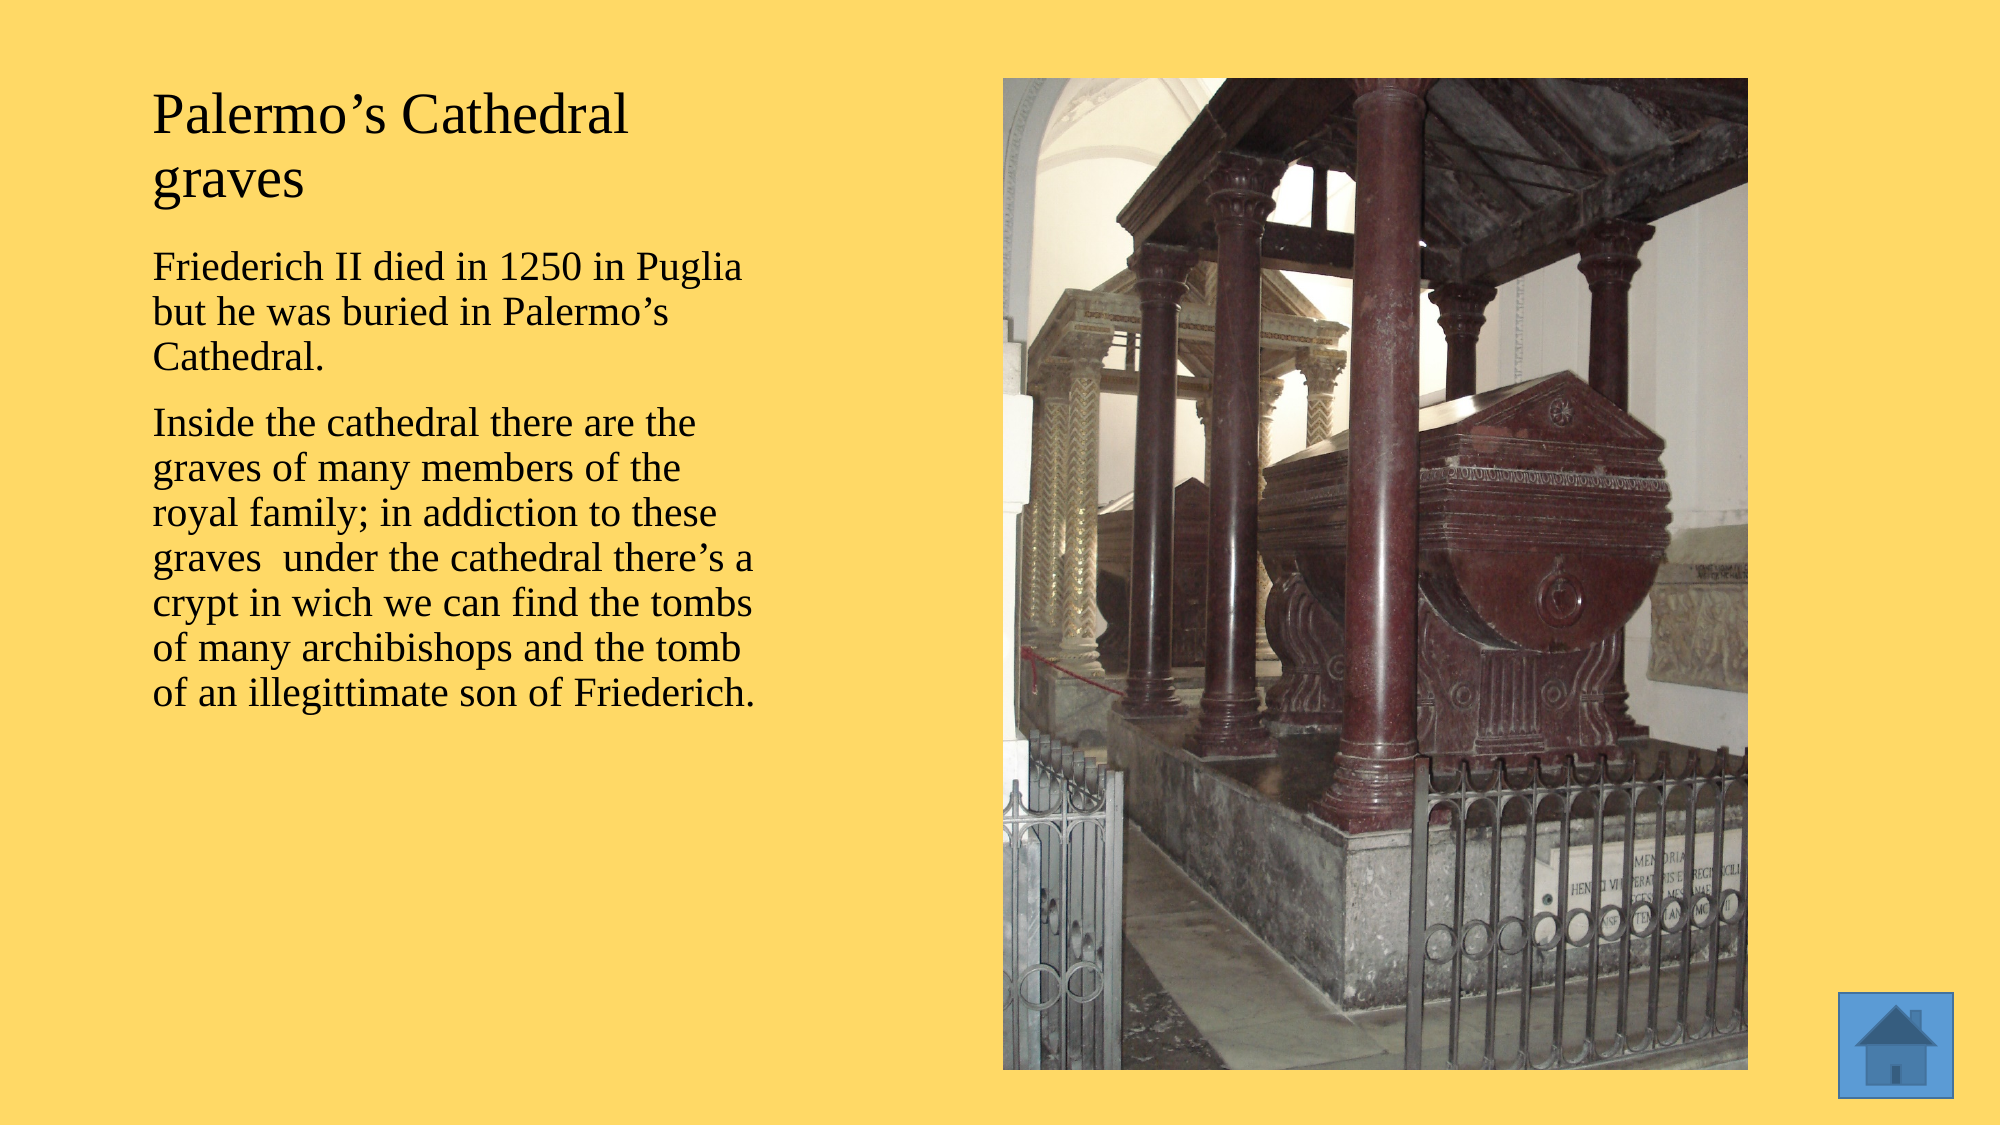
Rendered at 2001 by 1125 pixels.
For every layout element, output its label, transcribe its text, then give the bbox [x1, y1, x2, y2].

text_box [1838, 992, 1954, 1099]
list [1003, 78, 1748, 1070]
title Palermo’s Cathedral graves [137, 75, 783, 218]
list Friederich II died in 1250 in Puglia but he was buried in Palermo’s Cathedral. Inside the cathedral there are the graves of many members of the royal family; in addiction to these graves under the cathedral there’s a crypt in wich we can find the tombs of many archibishops and the tomb of an illegittimate son of Friederich. [137, 236, 783, 963]
